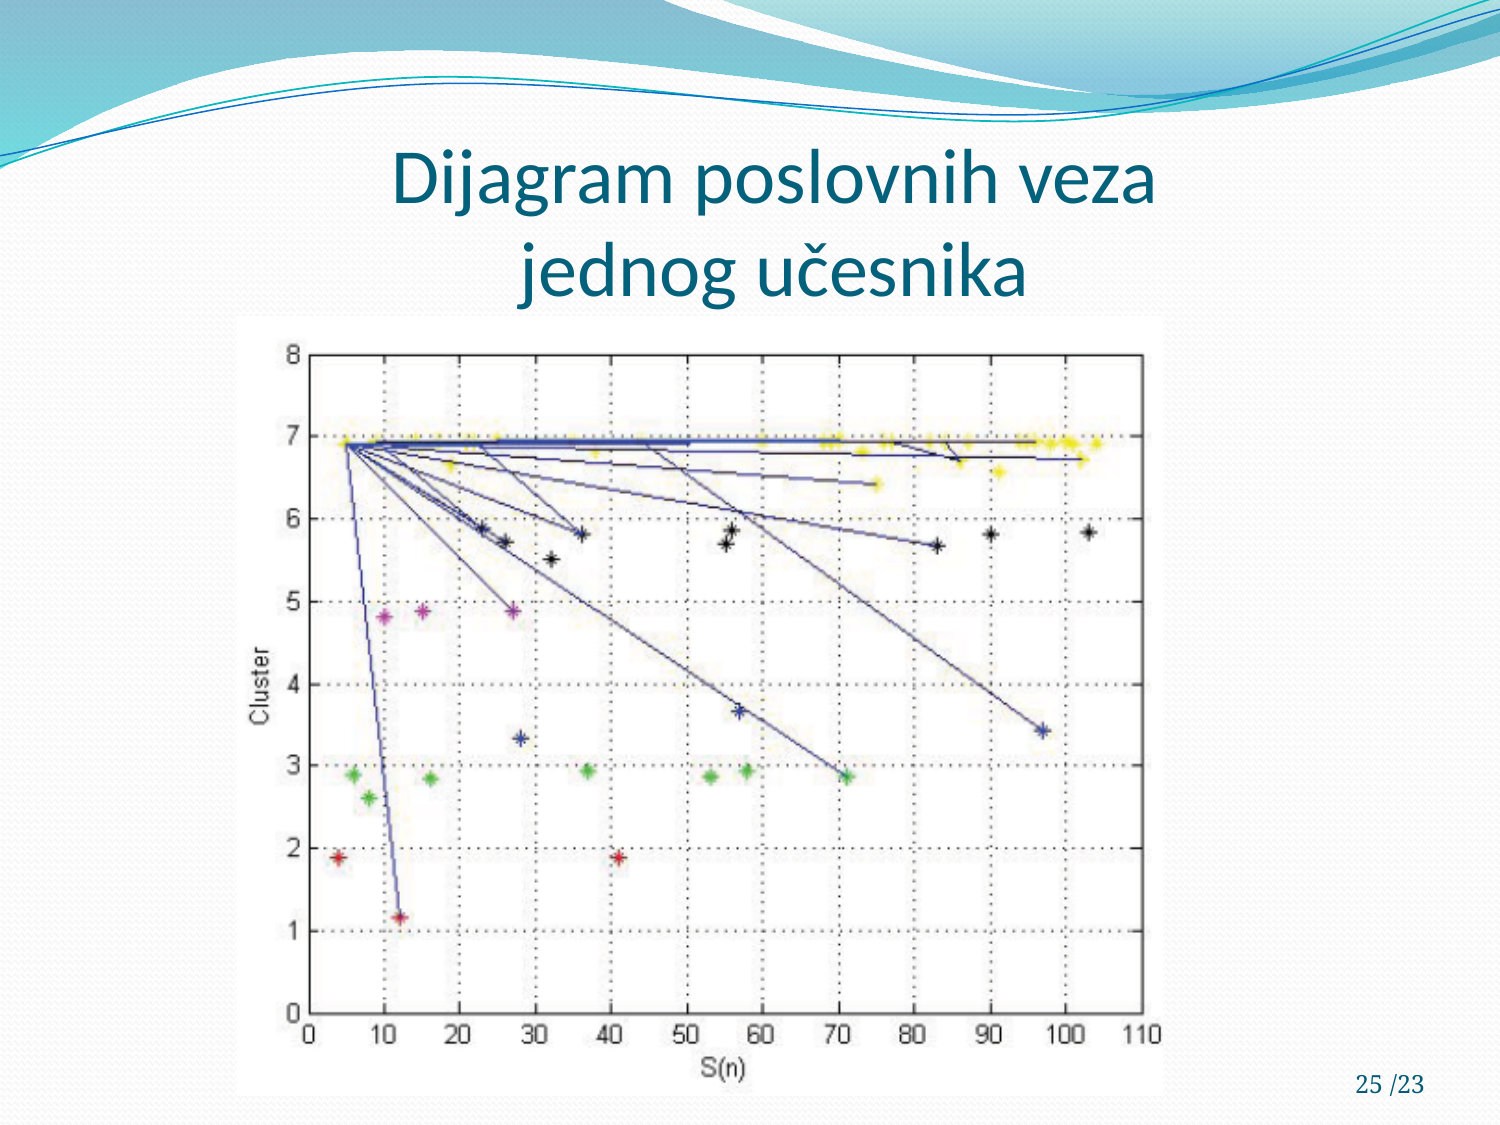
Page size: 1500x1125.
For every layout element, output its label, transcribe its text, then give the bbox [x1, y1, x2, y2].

slide_number 25 /23 [1299, 1042, 1425, 1103]
title Dijagram poslovnih veza jednog učesnika [75, 115, 1475, 313]
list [237, 316, 1163, 1096]
